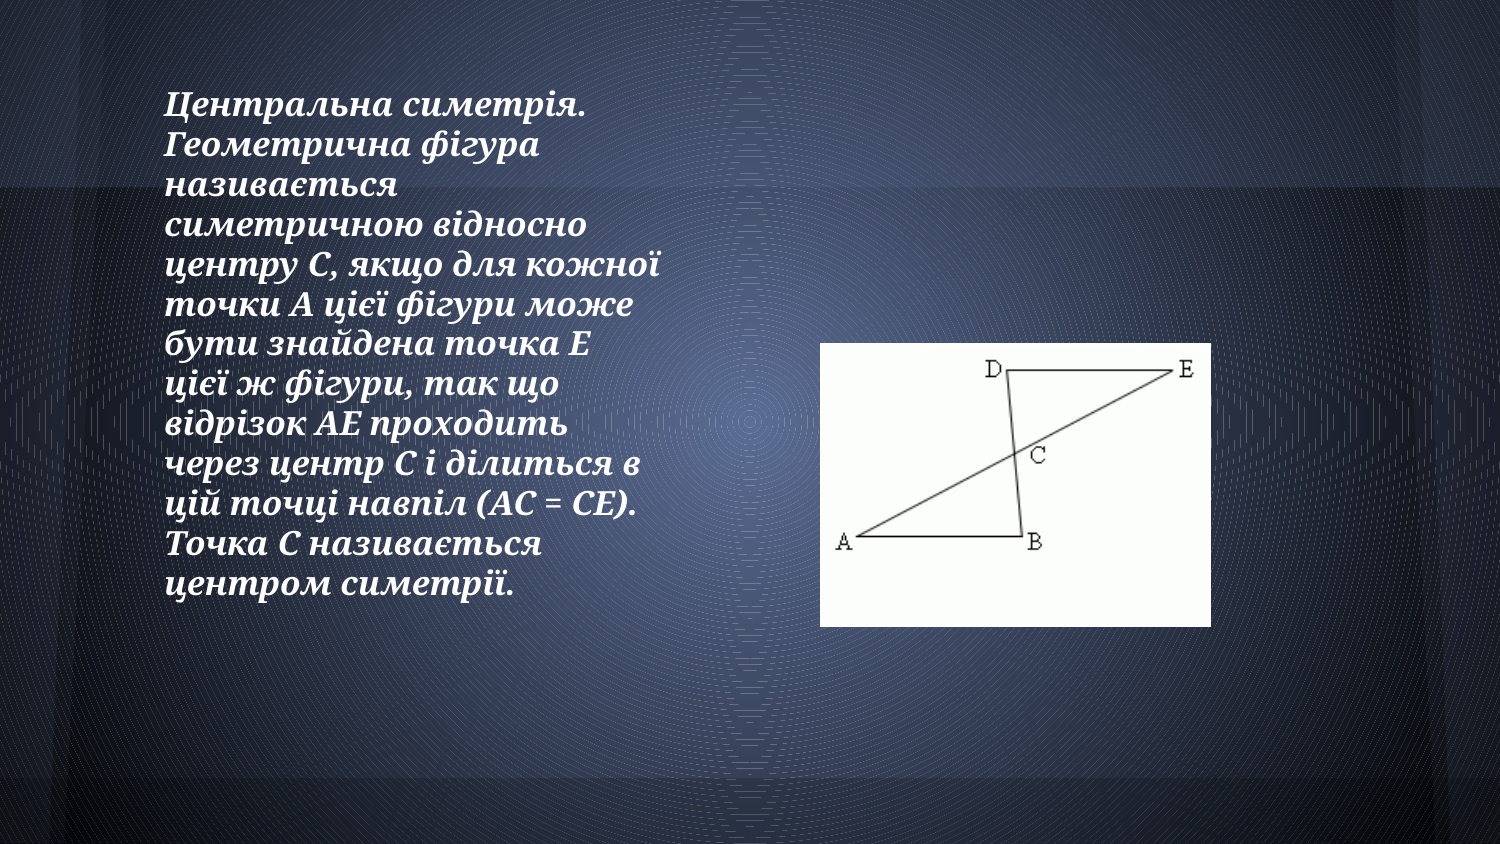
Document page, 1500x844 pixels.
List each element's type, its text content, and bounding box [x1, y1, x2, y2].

title Центральна симетрія. Геометрична фігура називається симетричною відносно центру C, якщо для кожної точки А цієї фігури може бути знайдена точка E цієї ж фігури, так що відрізок AE проходить через центр C і ділиться в цій точці навпіл (AC = CE). Точка С називається центром симетрії. [149, 103, 677, 657]
picture [820, 343, 1212, 627]
